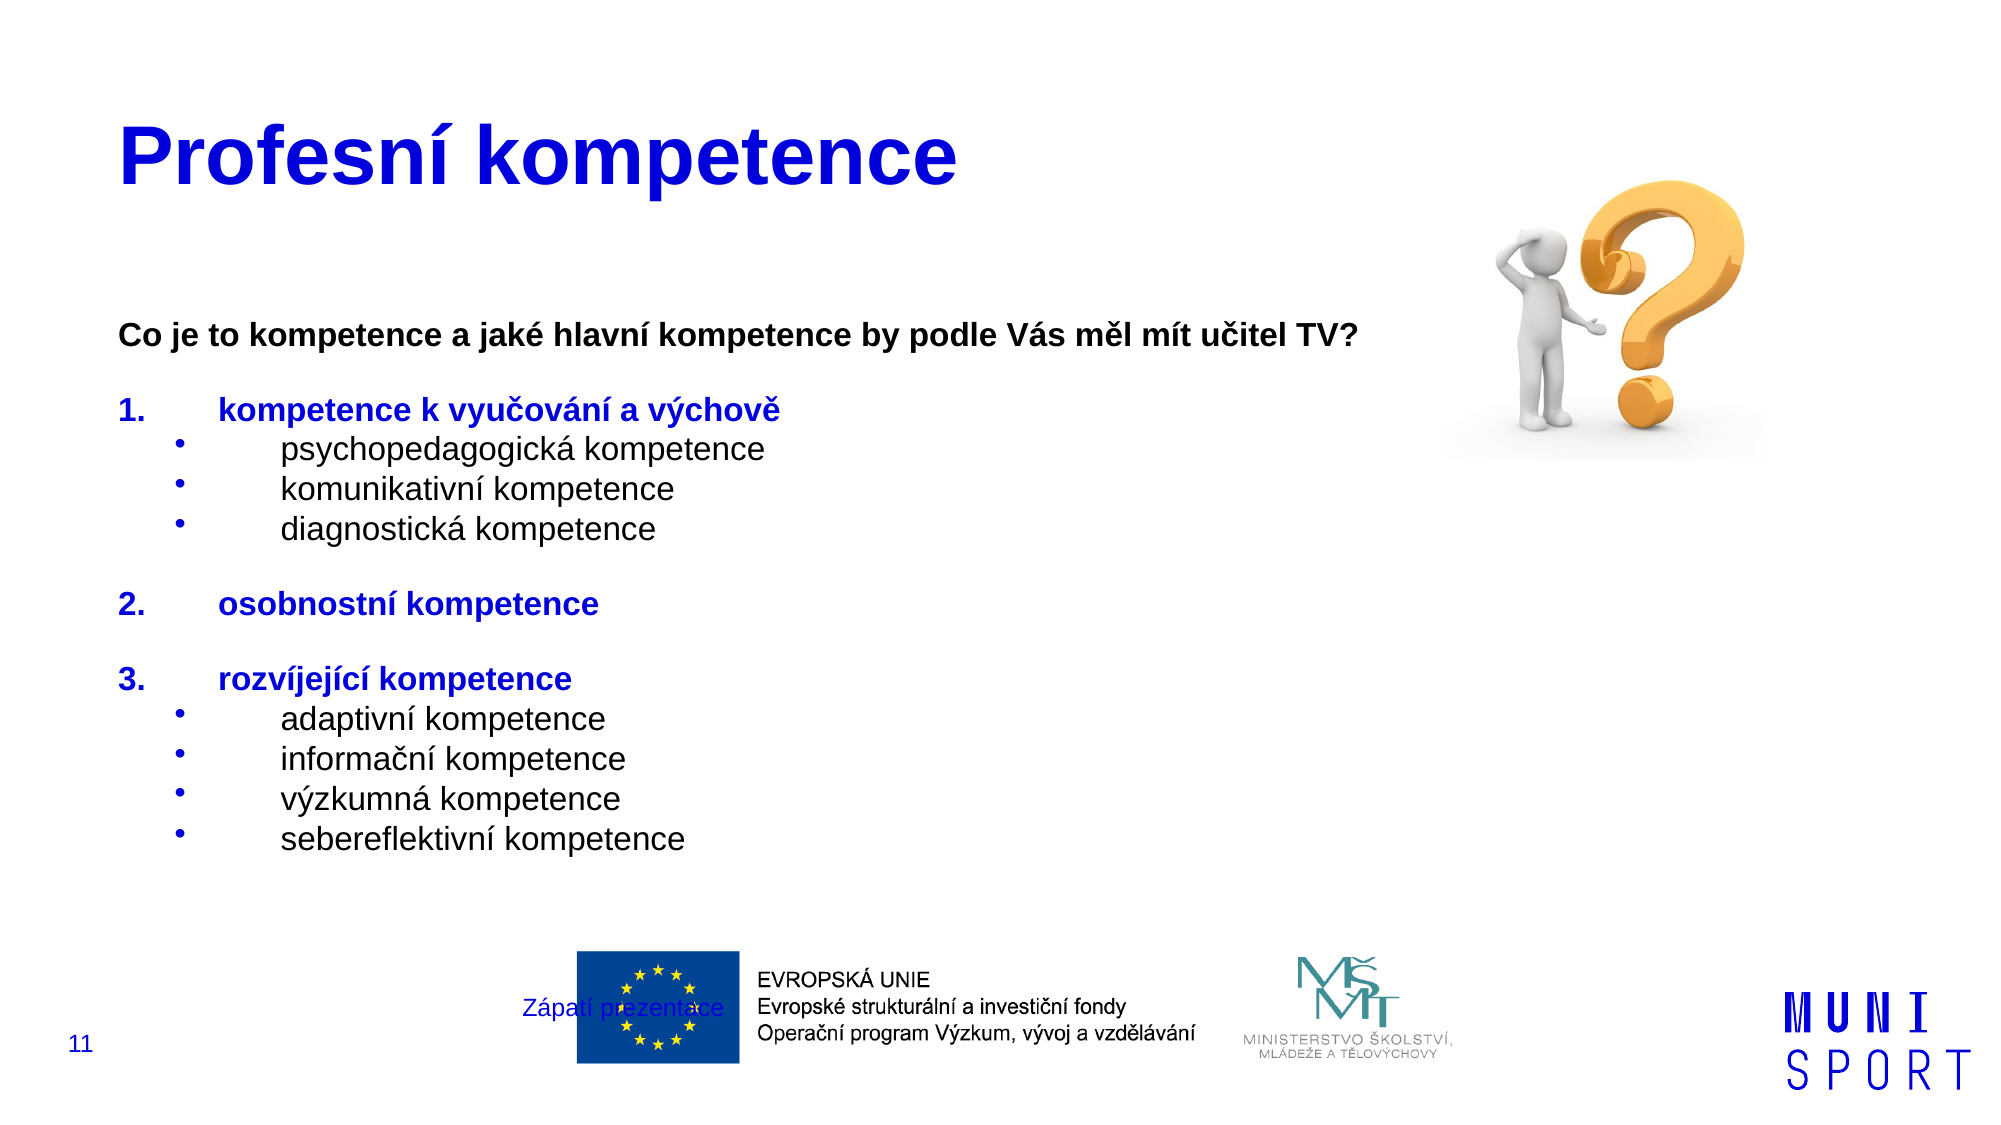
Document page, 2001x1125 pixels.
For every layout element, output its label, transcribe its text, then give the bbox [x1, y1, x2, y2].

list Co je to kompetence a jaké hlavní kompetence by podle Vás měl mít učitel TV? kompetence k vyučování a výchově psychopedagogická kompetence komunikativní kompetence diagnostická kompetence osobnostní kompetence rozvíjející kompetence adaptivní kompetence informační kompetence výzkumná kompetence sebereflektivní kompetence [118, 277, 1883, 957]
footer Zápatí prezentace [522, 957, 1506, 1119]
slide_number 11 [67, 1021, 110, 1063]
title Profesní kompetence [118, 118, 1883, 193]
picture [1444, 140, 1765, 460]
